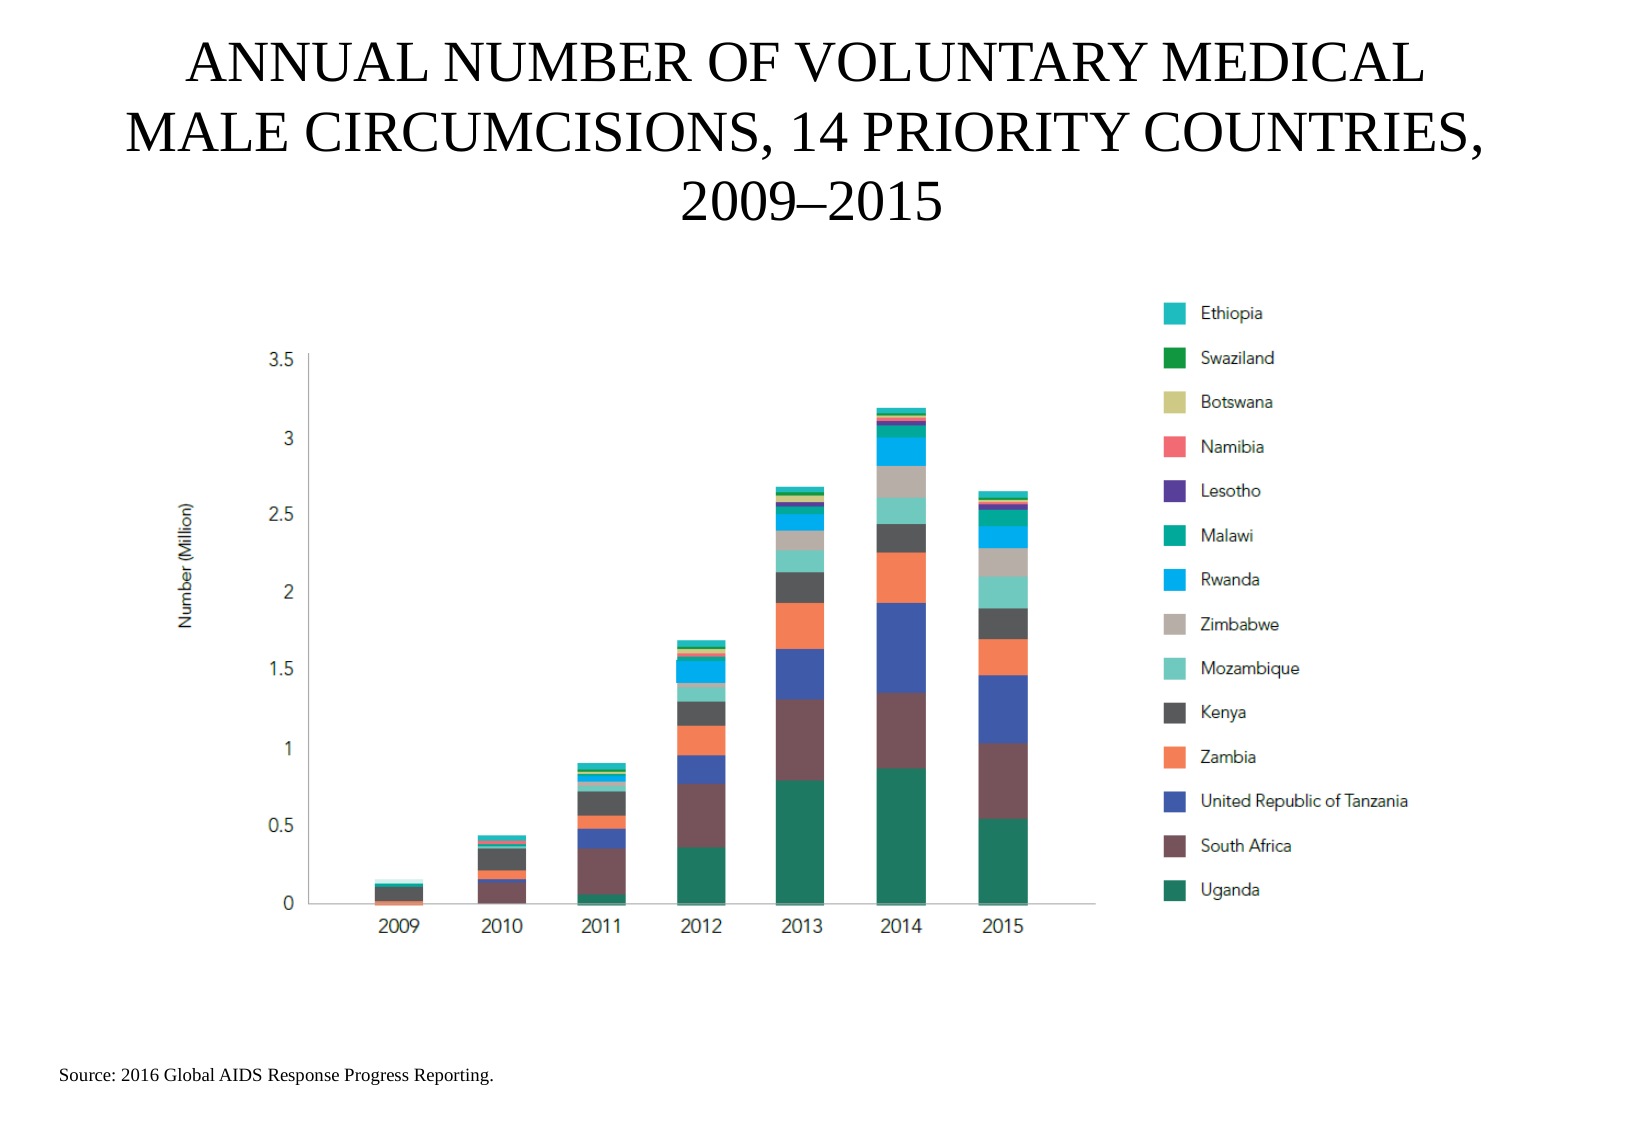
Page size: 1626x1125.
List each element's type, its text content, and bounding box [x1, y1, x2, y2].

text_box ANNUAL NUMBER OF VOLUNTARY MEDICAL MALE CIRCUMCISIONS, 14 PRIORITY COUNTRIES, 2009–2015 [0, 0, 1625, 256]
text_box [58, 295, 1616, 1086]
